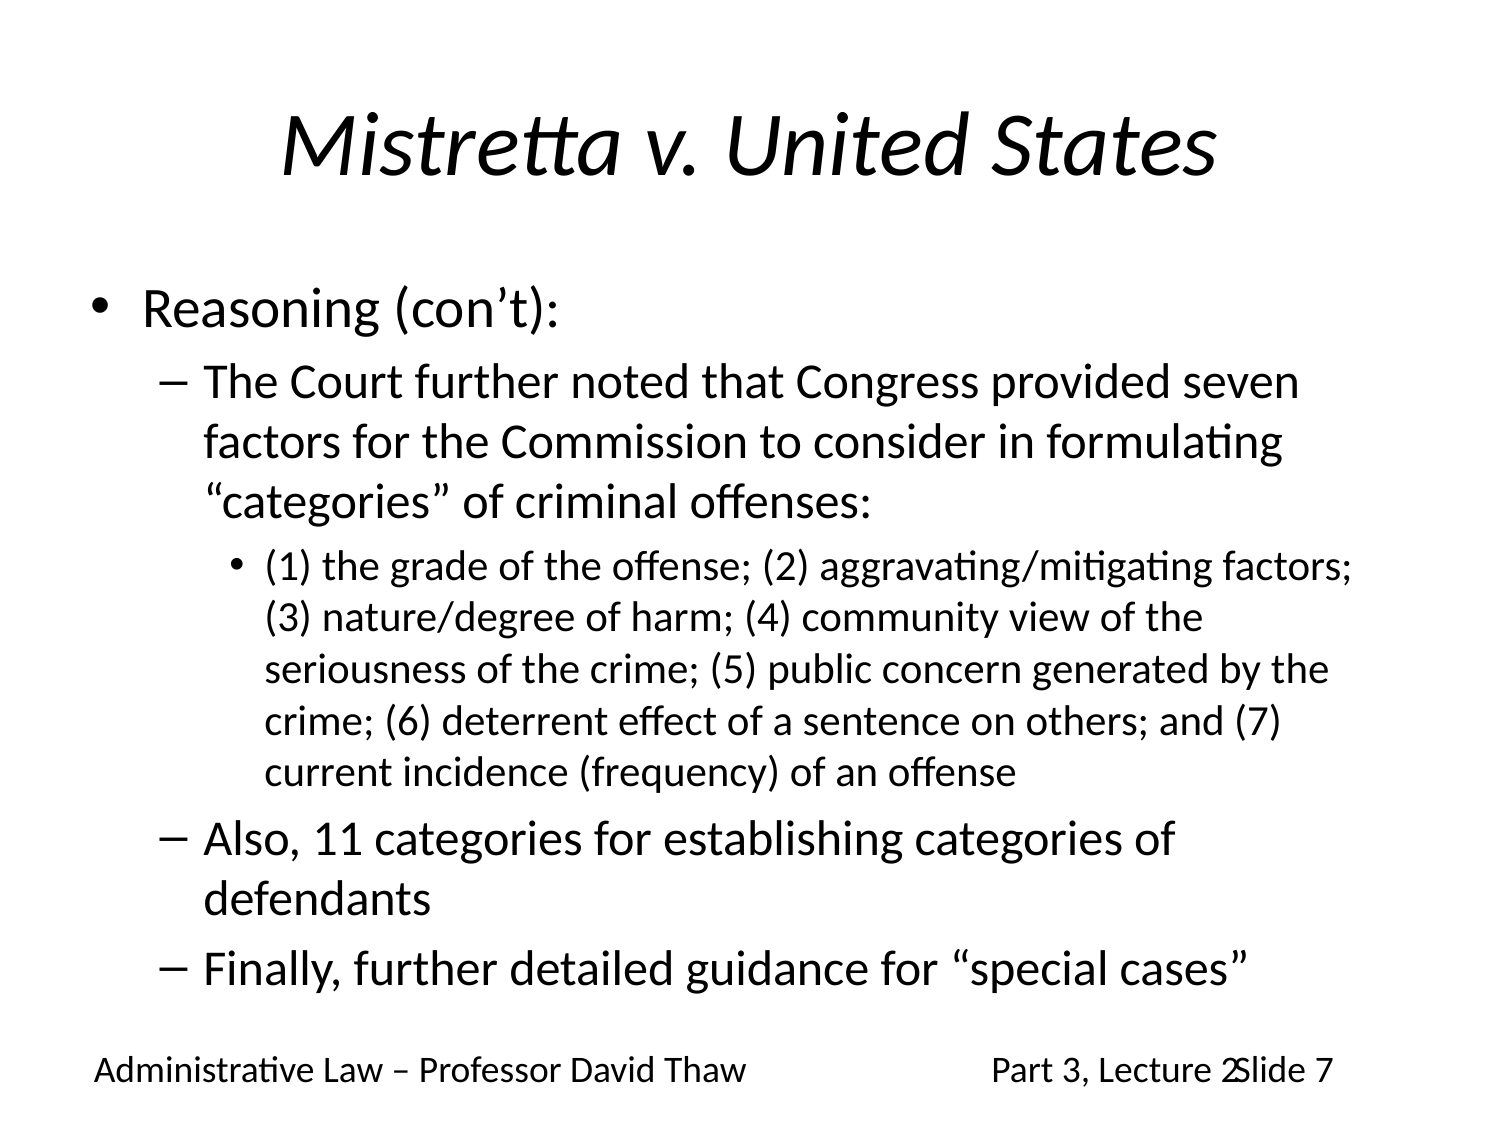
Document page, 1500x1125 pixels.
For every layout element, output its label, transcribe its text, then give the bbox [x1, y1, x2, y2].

list Reasoning (con’t): The Court further noted that Congress provided seven factors for the Commission to consider in formulating “categories” of criminal offenses: (1) the grade of the offense; (2) aggravating/mitigating factors; (3) nature/degree of harm; (4) community view of the seriousness of the crime; (5) public concern generated by the crime; (6) deterrent effect of a sentence on others; and (7) current incidence (frequency) of an offense Also, 11 categories for establishing categories of defendants Finally, further detailed guidance for “special cases” [75, 262, 1425, 1005]
title Mistretta v. United States [75, 45, 1425, 233]
